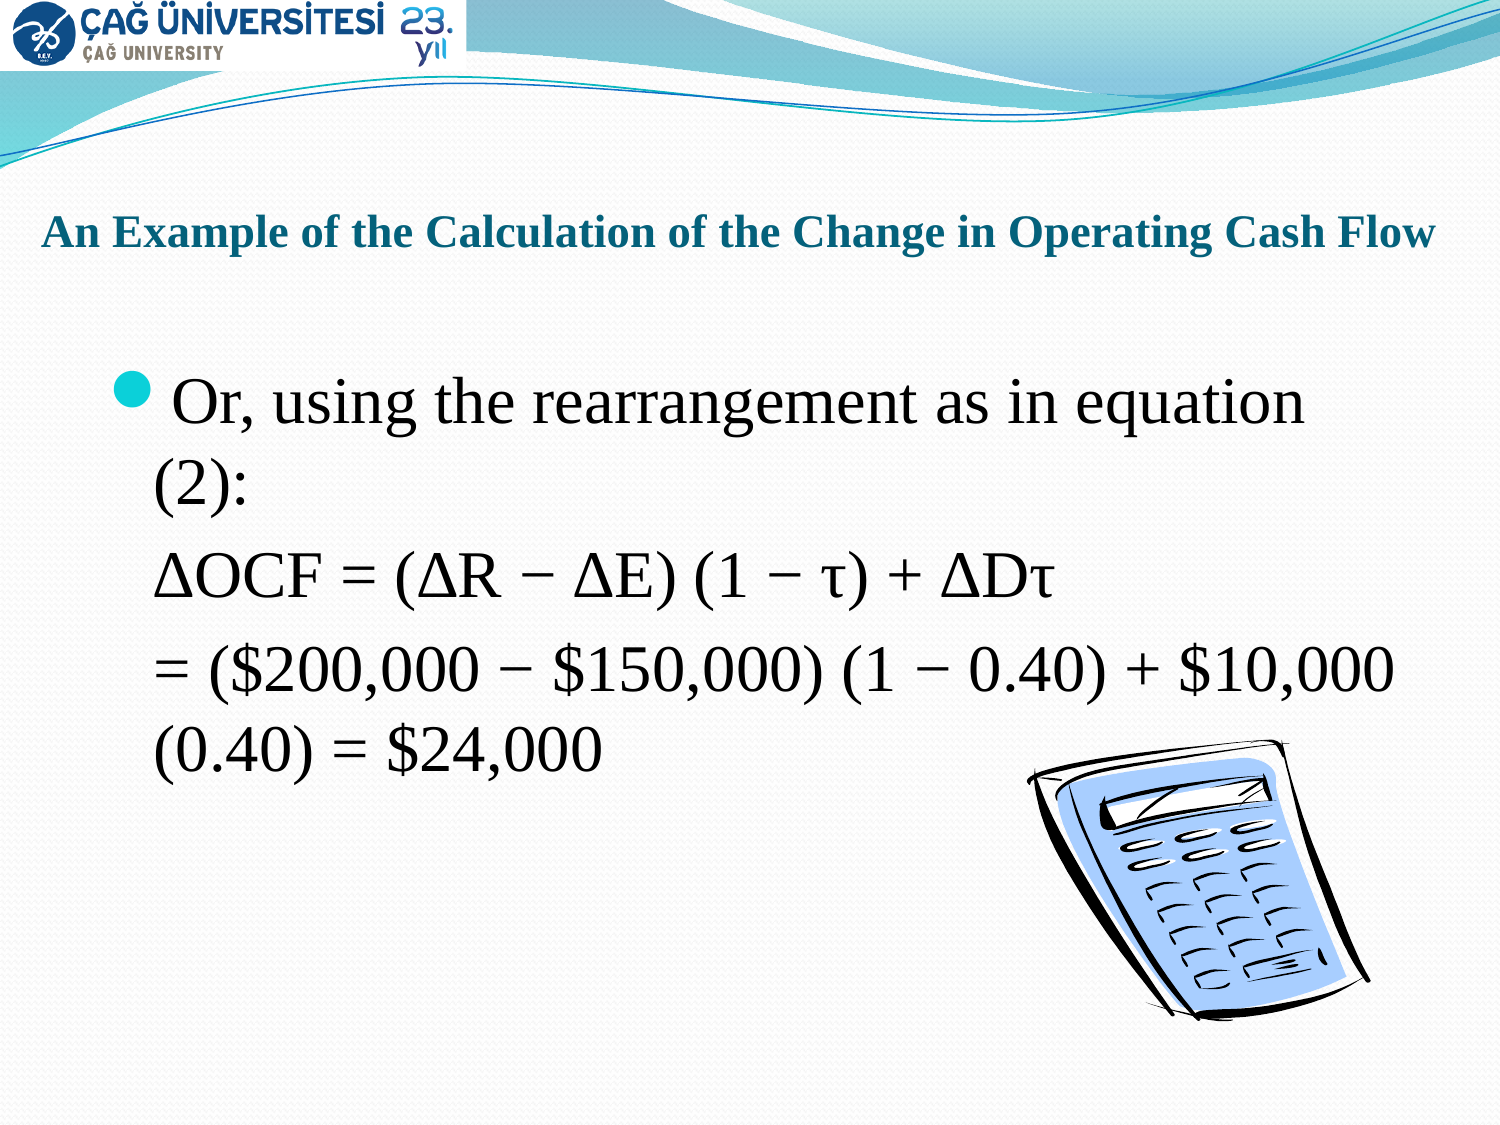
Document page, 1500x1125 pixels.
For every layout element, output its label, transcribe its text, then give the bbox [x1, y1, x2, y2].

picture [0, 0, 467, 71]
text_box An Example of the Calculation of the Change in Operating Cash Flow [35, 159, 1445, 258]
picture [1009, 739, 1372, 1022]
table_cell [1002, 740, 1379, 1036]
list Or, using the rearrangement as in equation (2): ∆OCF = (∆R − ∆E) (1 − τ) + ∆Dτ = ($200,000 − $150,000) (1 − 0.40) + $10,000 (0.40) = $24,000 [93, 349, 1430, 1055]
